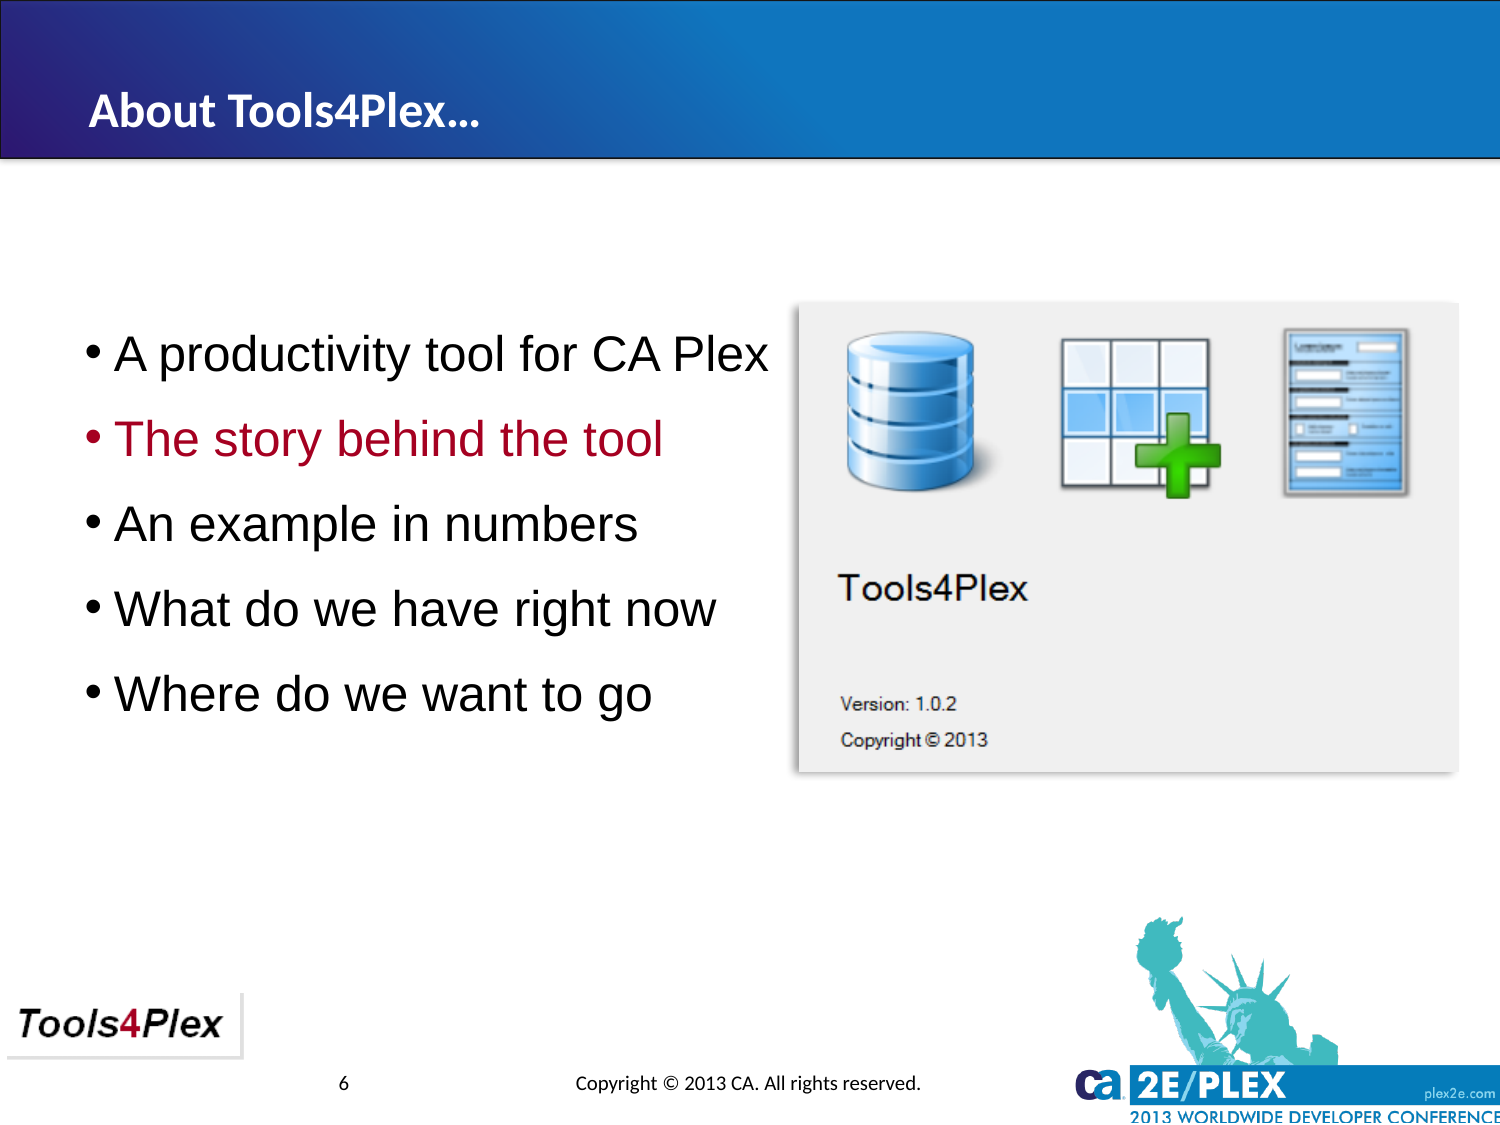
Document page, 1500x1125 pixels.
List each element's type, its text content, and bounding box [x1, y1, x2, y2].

picture [799, 303, 1459, 772]
text_box A productivity tool for CA Plex The story behind the tool An example in numbers What do we have right now Where do we want to go [69, 314, 786, 730]
picture [2, 989, 240, 1056]
title About Tools4Plex… [88, 83, 1002, 128]
